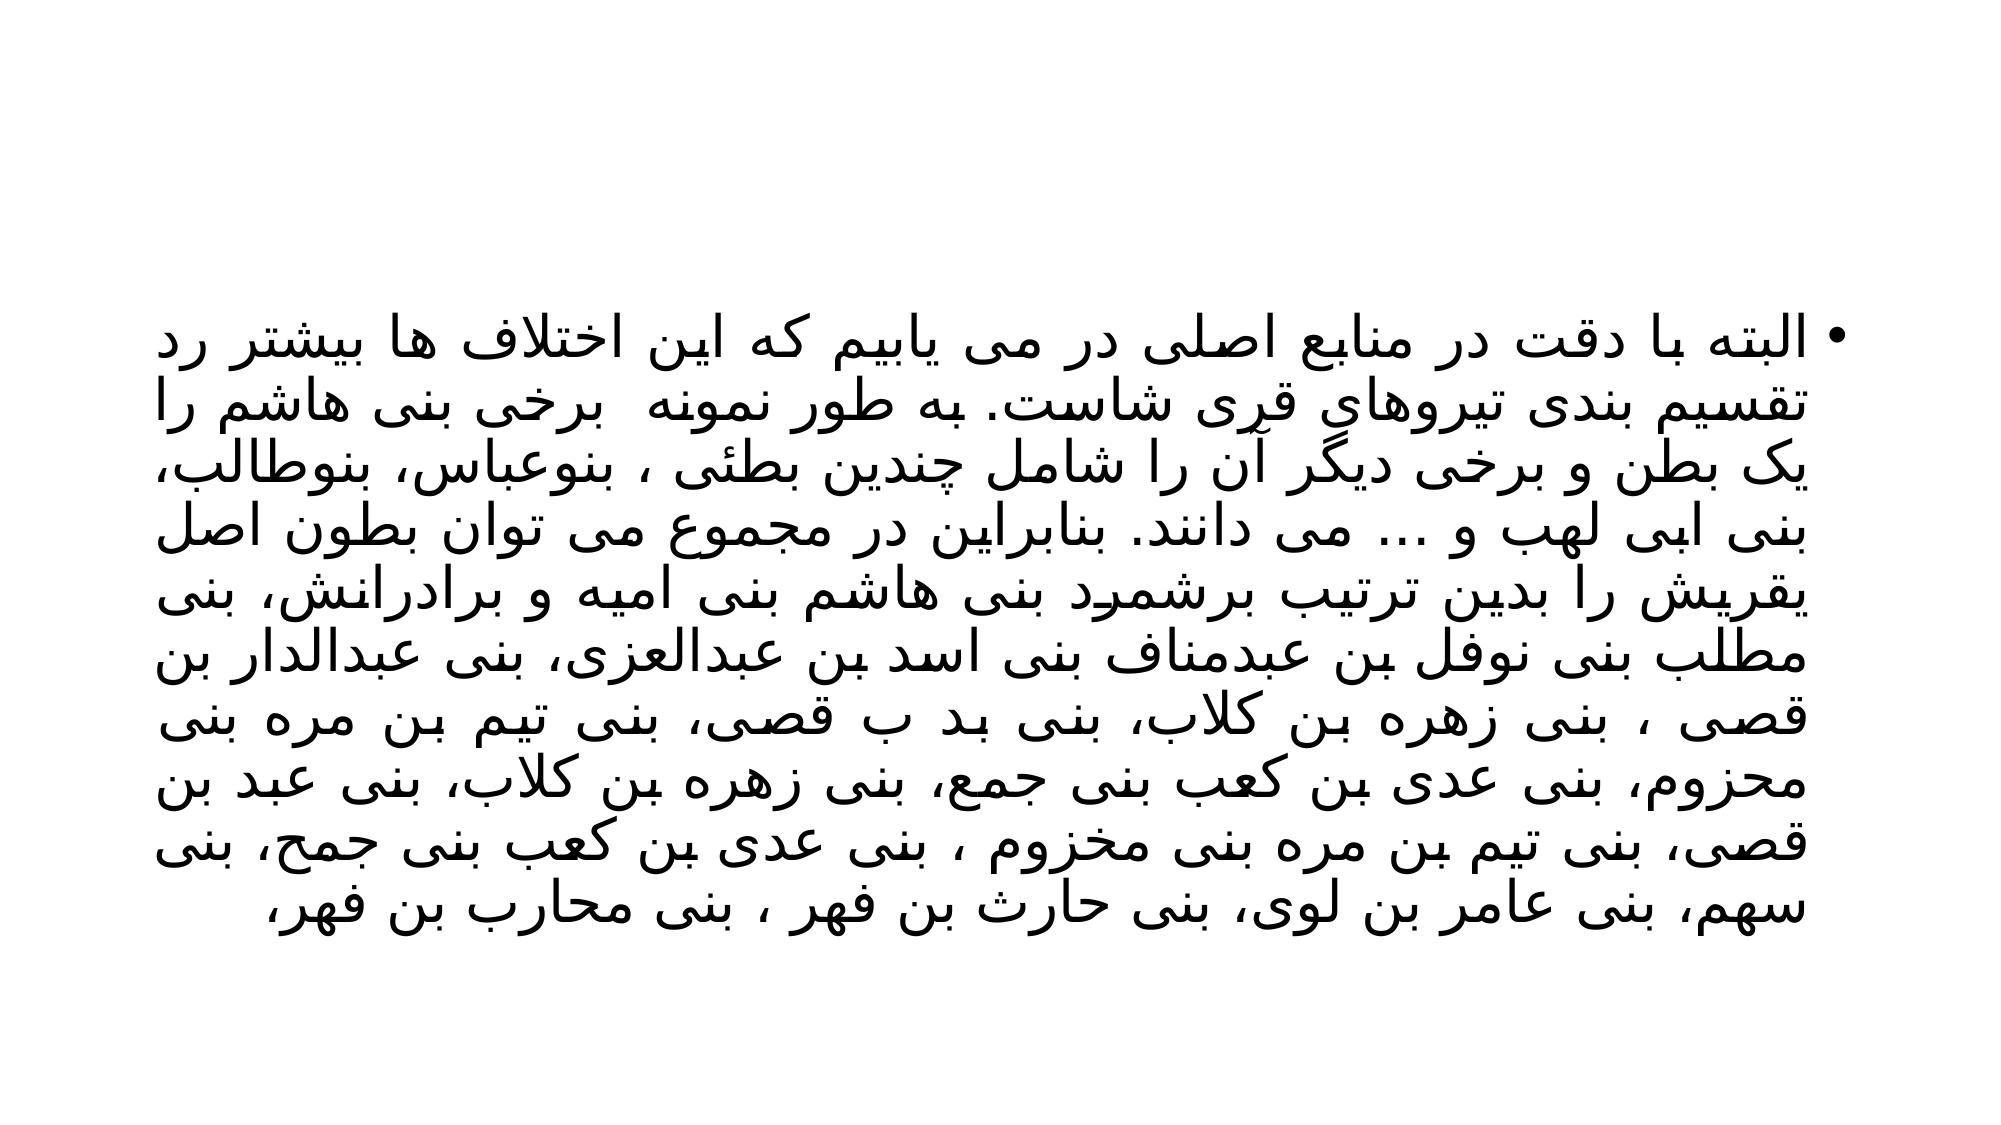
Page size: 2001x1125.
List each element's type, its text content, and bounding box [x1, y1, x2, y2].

list البته با دقت در منابع اصلی در می یابیم که این اختلاف ها بیشتر رد تقسیم بندی تیروهای قری شاست. به طور نمونه برخی بنی هاشم را یک بطن و برخی دیگر آن را شامل چندین بطئی ، بنوعباس، بنوطالب، بنی ابی لهب و ... می دانند. بنابراین در مجموع می توان بطون اصل یقریش را بدین ترتیب برشمرد بنی هاشم بنی امیه و برادرانش، بنی مطلب بنی نوفل بن عبدمناف بنی اسد بن عبدالعزی، بنی عبدالدار بن قصی ، بنی زهره بن کلاب، بنی بد ب قصی، بنی تیم بن مره بنی محزوم، بنی عدی بن کعب بنی جمع، بنی زهره بن کلاب، بنی عبد بن قصی، بنی تیم بن مره بنی مخزوم ، بنی عدی بن کعب بنی جمح، بنی سهم، بنی عامر بن لوی، بنی حارث بن فهر ، بنی محارب بن فهر، [137, 299, 1863, 1014]
